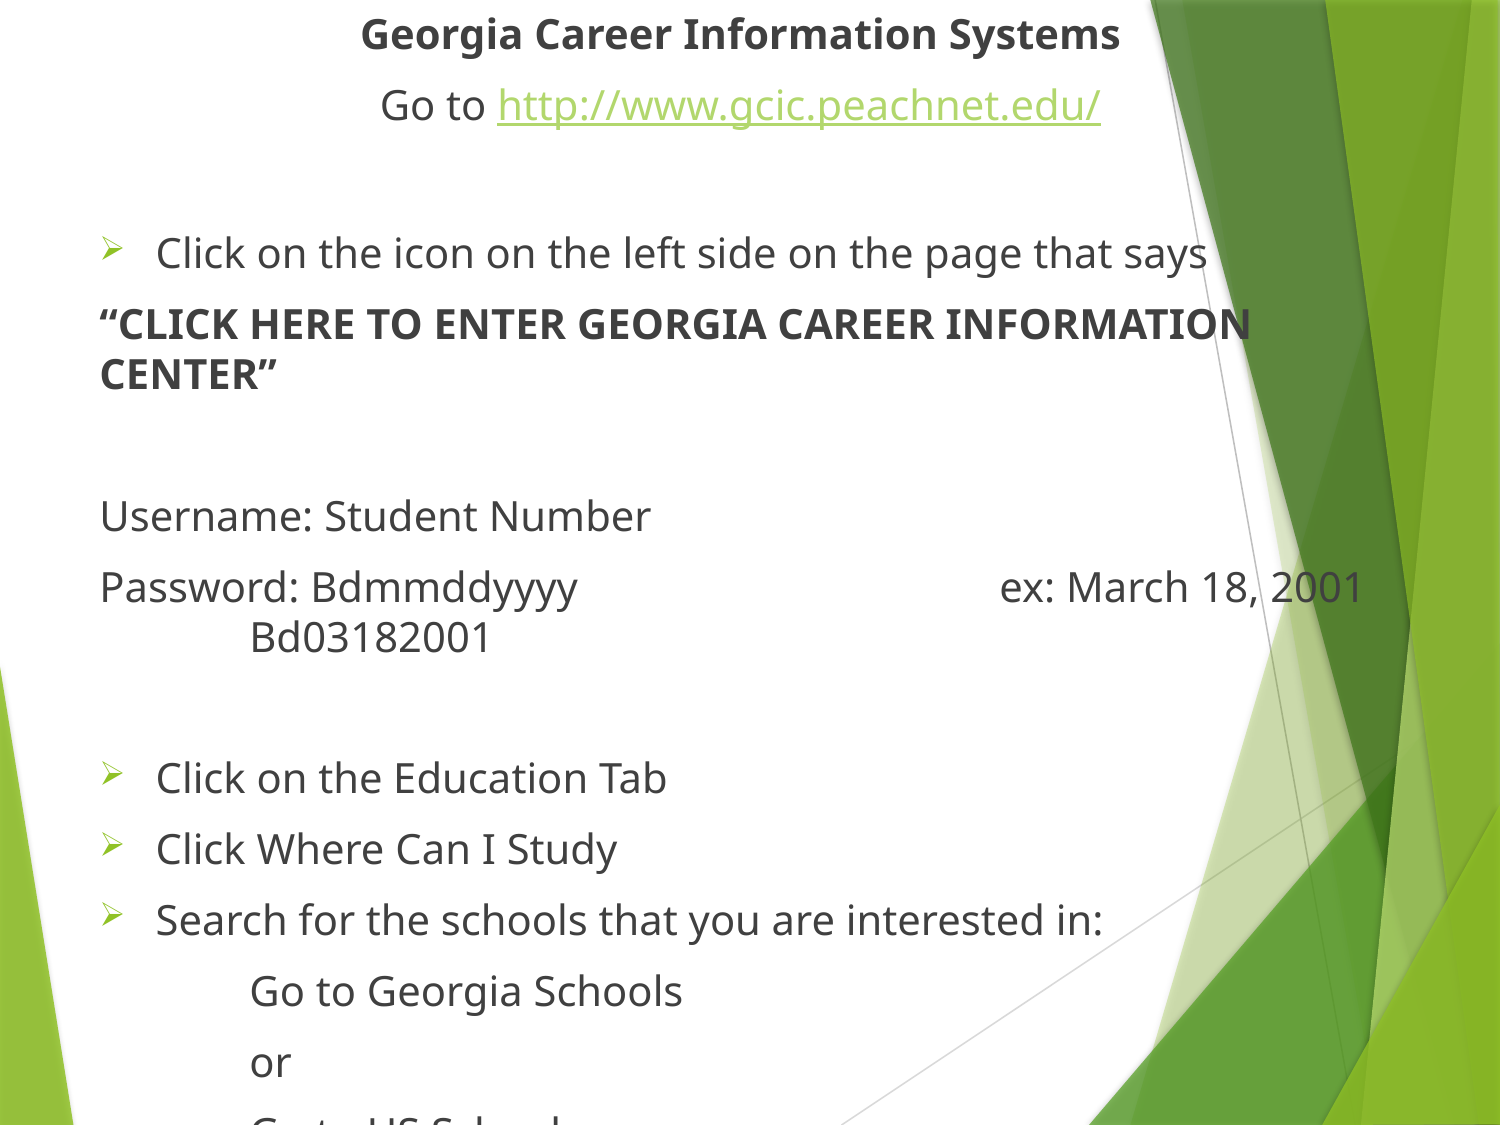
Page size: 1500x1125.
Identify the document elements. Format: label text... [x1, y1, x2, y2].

list Georgia Career Information Systems Go to http://www.gcic.peachnet.edu/ Click on the icon on the left side on the page that says “CLICK HERE TO ENTER GEORGIA CAREER INFORMATION CENTER” Username: Student Number Password: Bdmmddyyyy ex: March 18, 2001 Bd03182001 Click on the Education Tab Click Where Can I Study Search for the schools that you are interested in: Go to Georgia Schools or Go to US Schools SAVE 3 SCHOOLS THAT YOU ARE INTERESTED IN ATTENDING [84, 0, 1397, 924]
